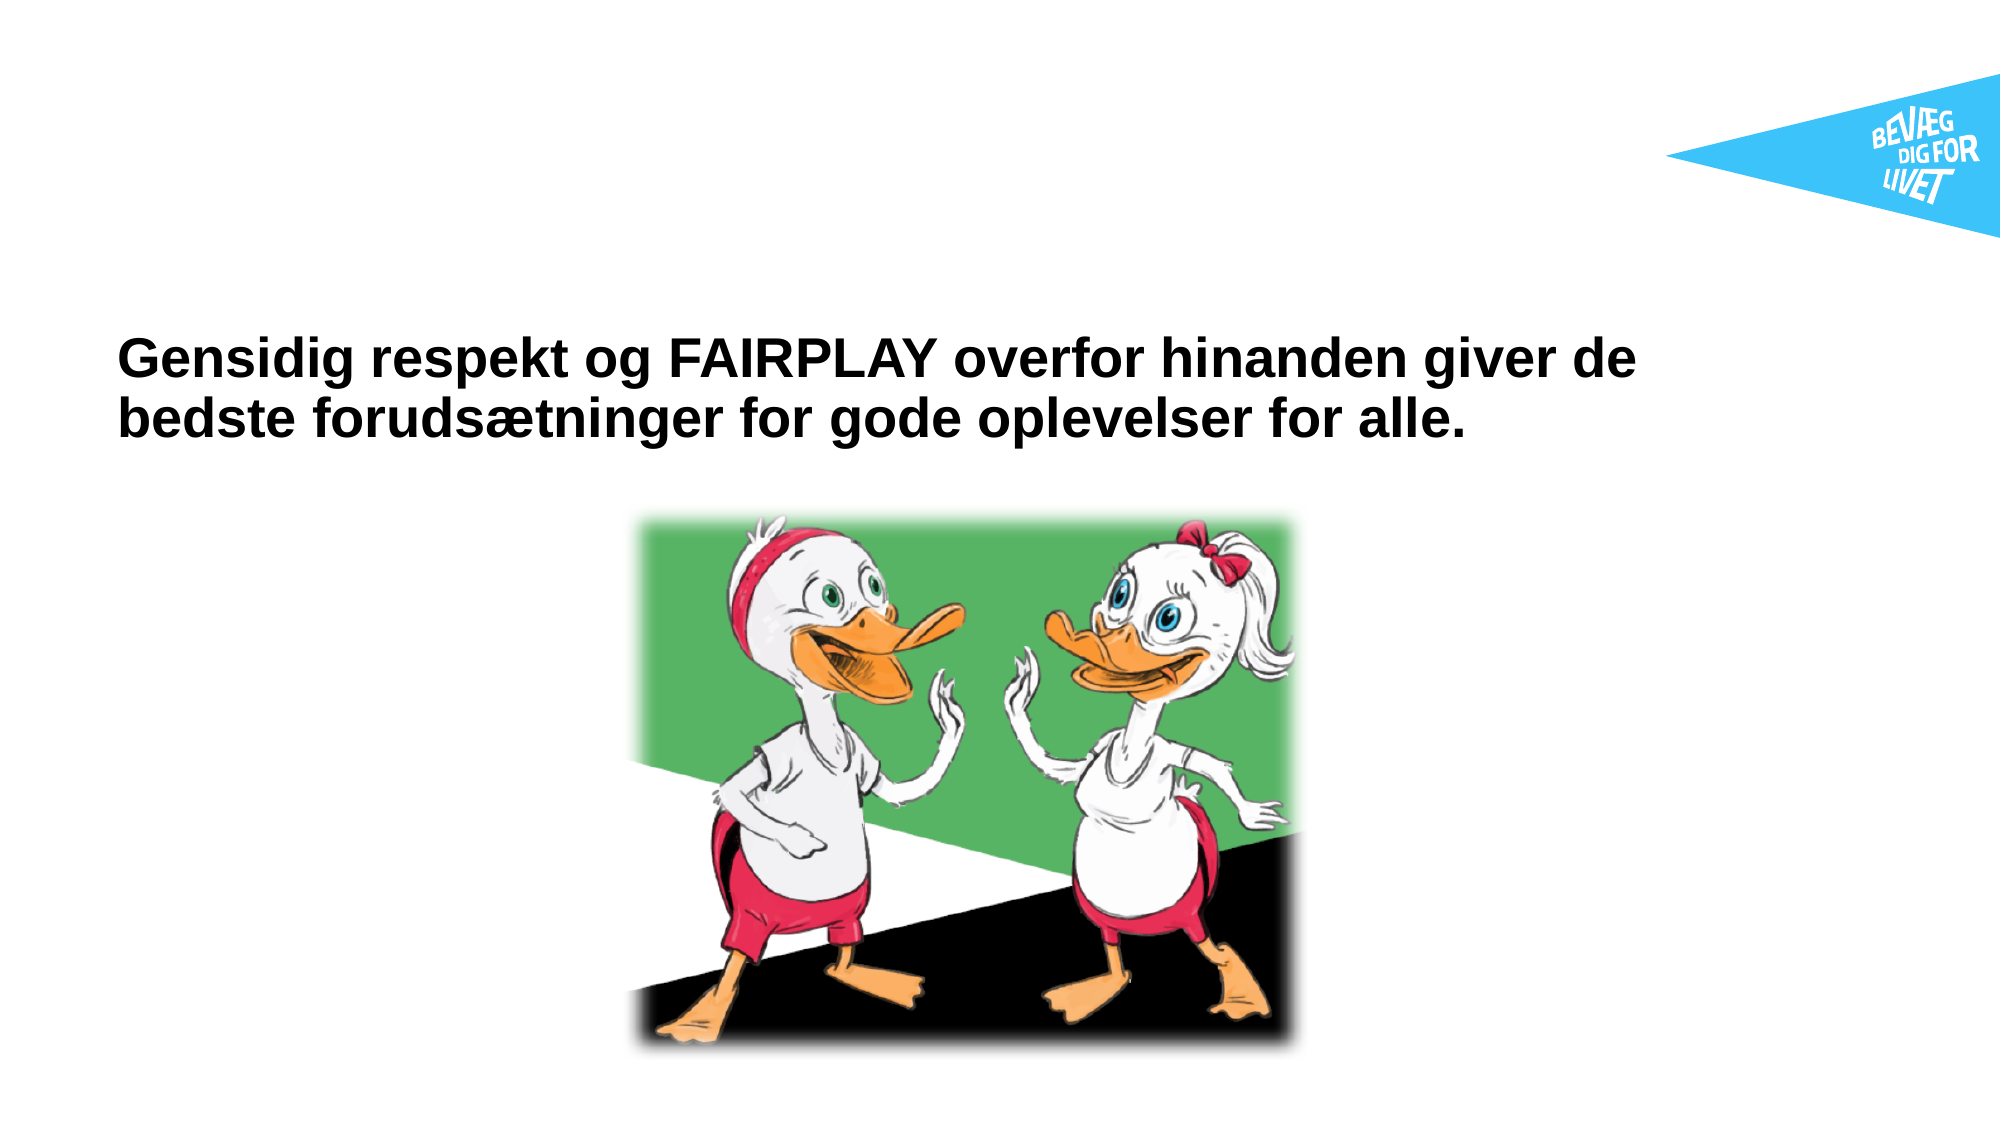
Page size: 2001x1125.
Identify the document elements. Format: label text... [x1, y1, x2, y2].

picture [621, 503, 1308, 1060]
text_box Gensidig respekt og FAIRPLAY overfor hinanden giver de bedste forudsætninger for gode oplevel­ser for alle. [102, 154, 1828, 460]
